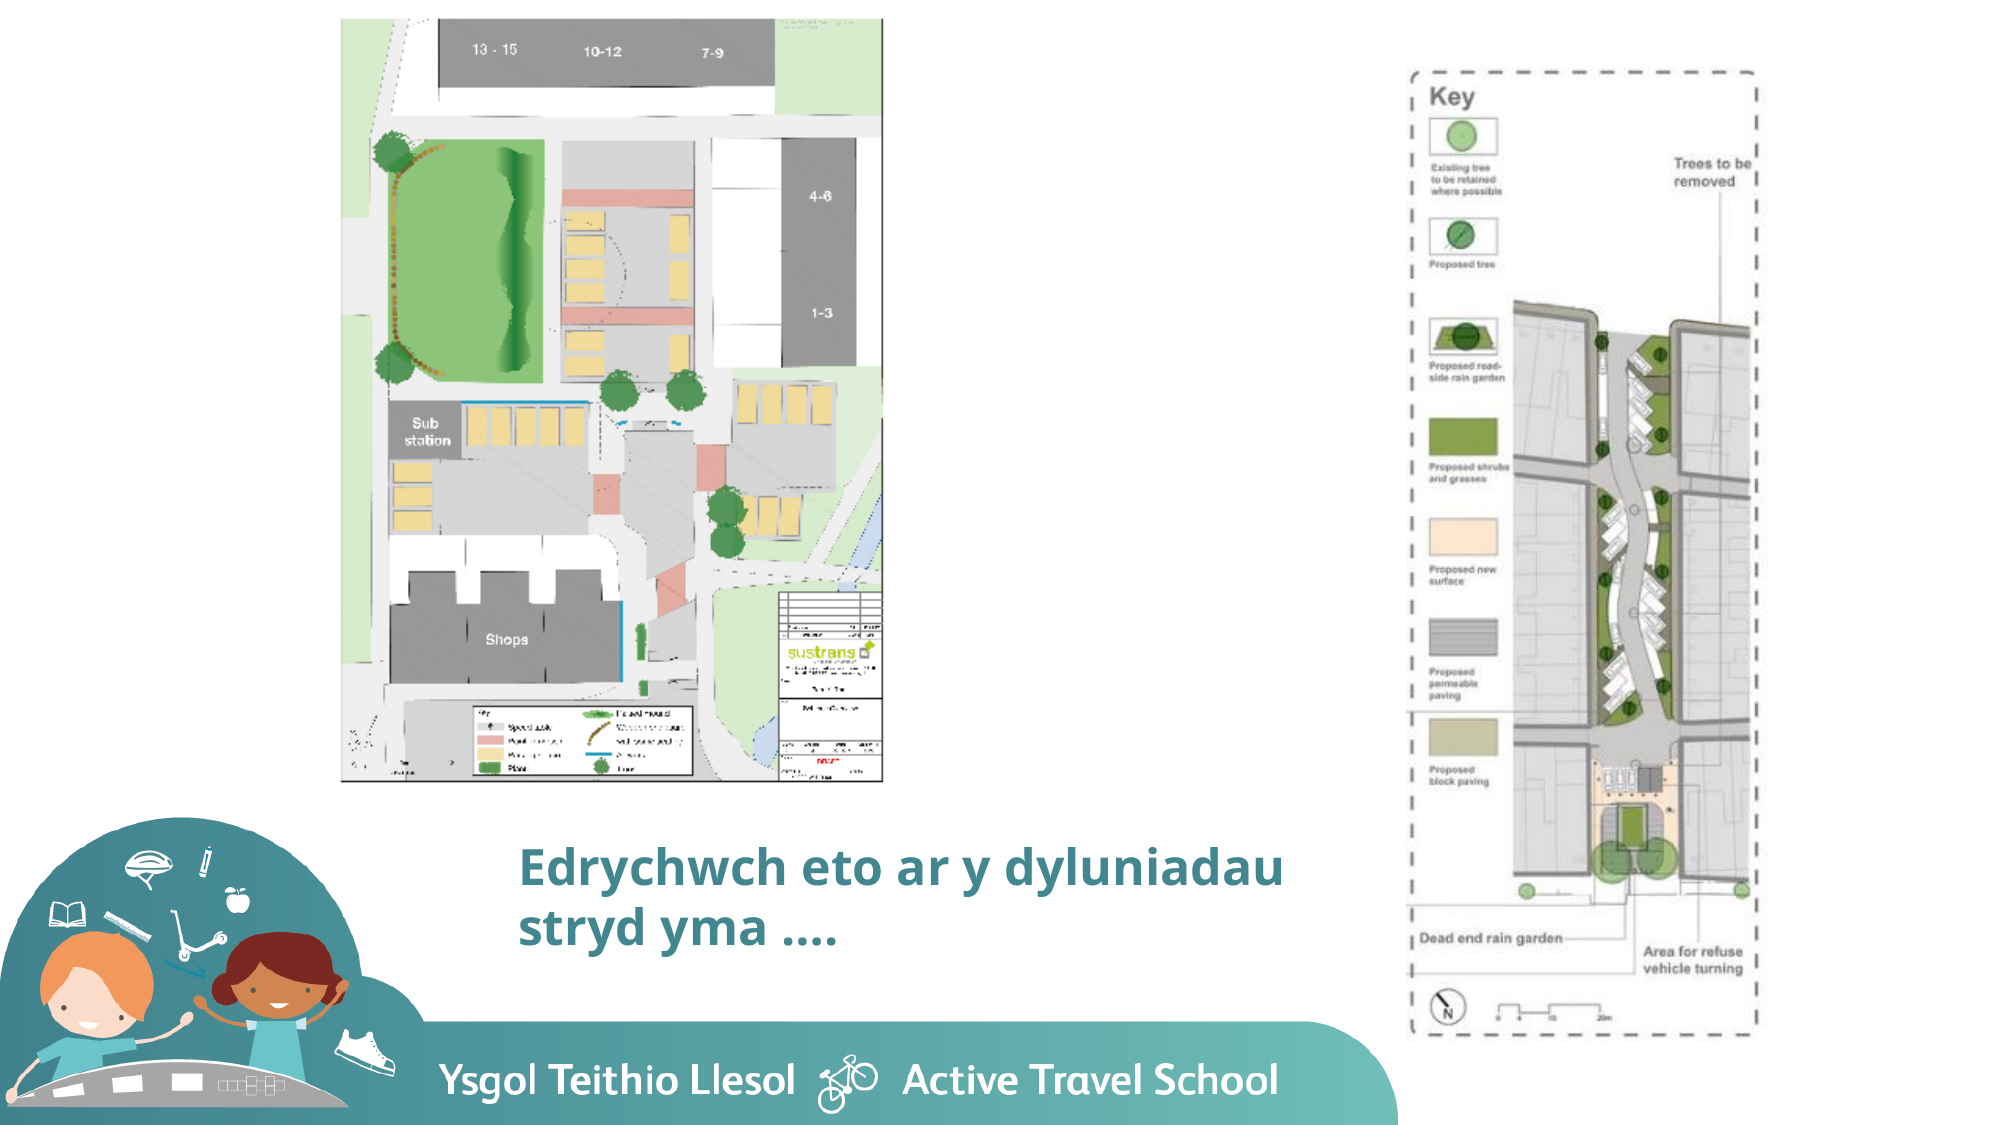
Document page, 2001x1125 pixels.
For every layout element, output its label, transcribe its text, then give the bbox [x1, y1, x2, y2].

text_box Edrychwch eto ar y dyluniadau stryd yma …. [503, 827, 1401, 963]
picture [0, 0, 1777, 1125]
